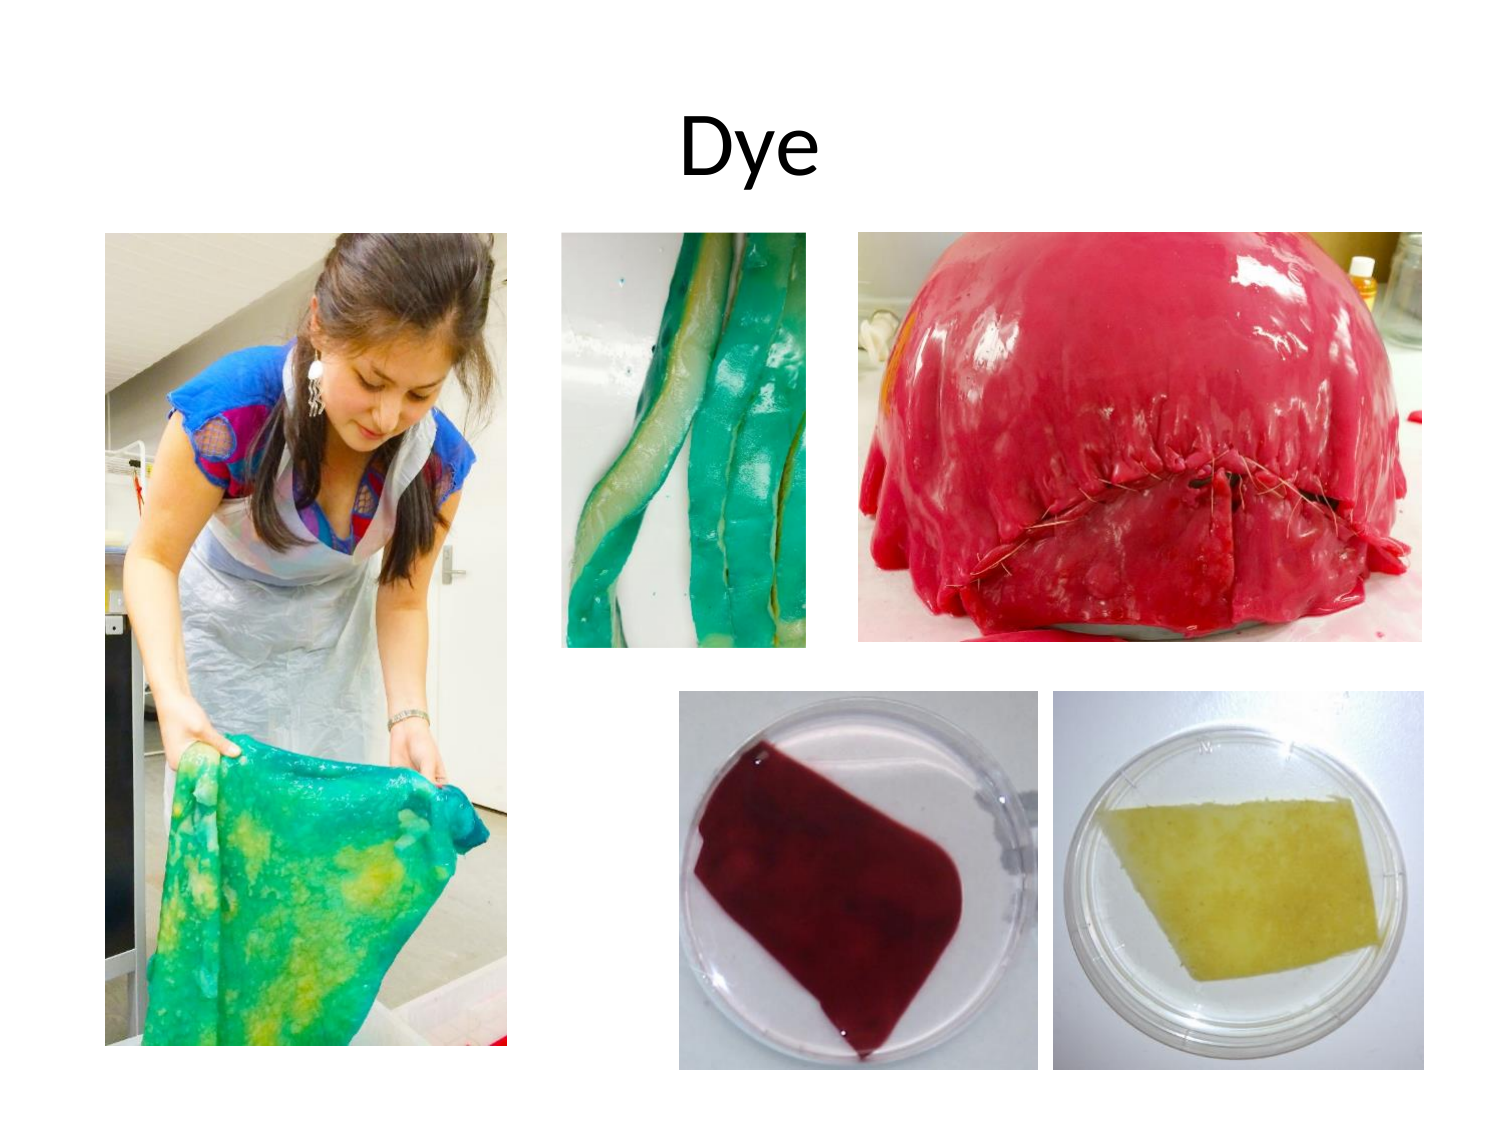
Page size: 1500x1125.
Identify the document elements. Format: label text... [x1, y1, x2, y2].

picture [1053, 691, 1424, 1071]
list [678, 691, 1038, 1071]
title Dye [75, 45, 1425, 233]
picture [105, 232, 1422, 1050]
